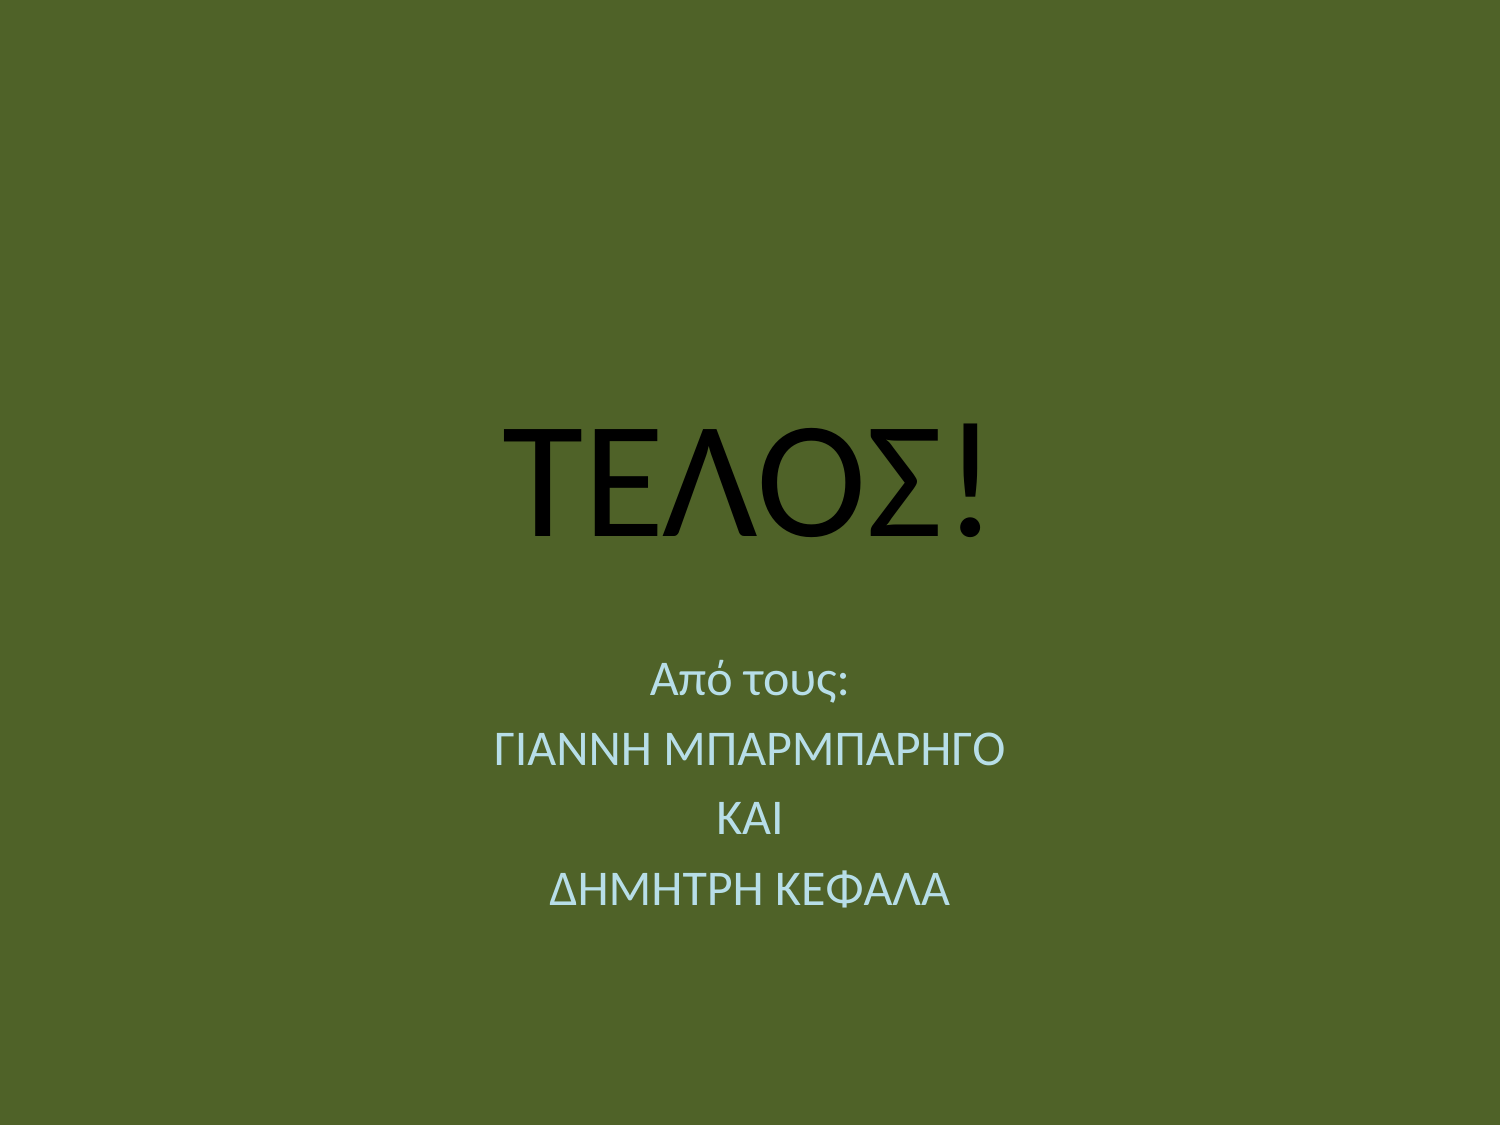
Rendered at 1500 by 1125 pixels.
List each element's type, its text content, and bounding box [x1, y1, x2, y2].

subtitle Από τους: ΓΙΑΝΝΗ ΜΠΑΡΜΠΑΡΗΓΟ ΚΑΙ ΔΗΜΗΤΡΗ ΚΕΦΑΛΑ [225, 637, 1275, 925]
title ΤΕΛΟΣ! [112, 349, 1388, 591]
